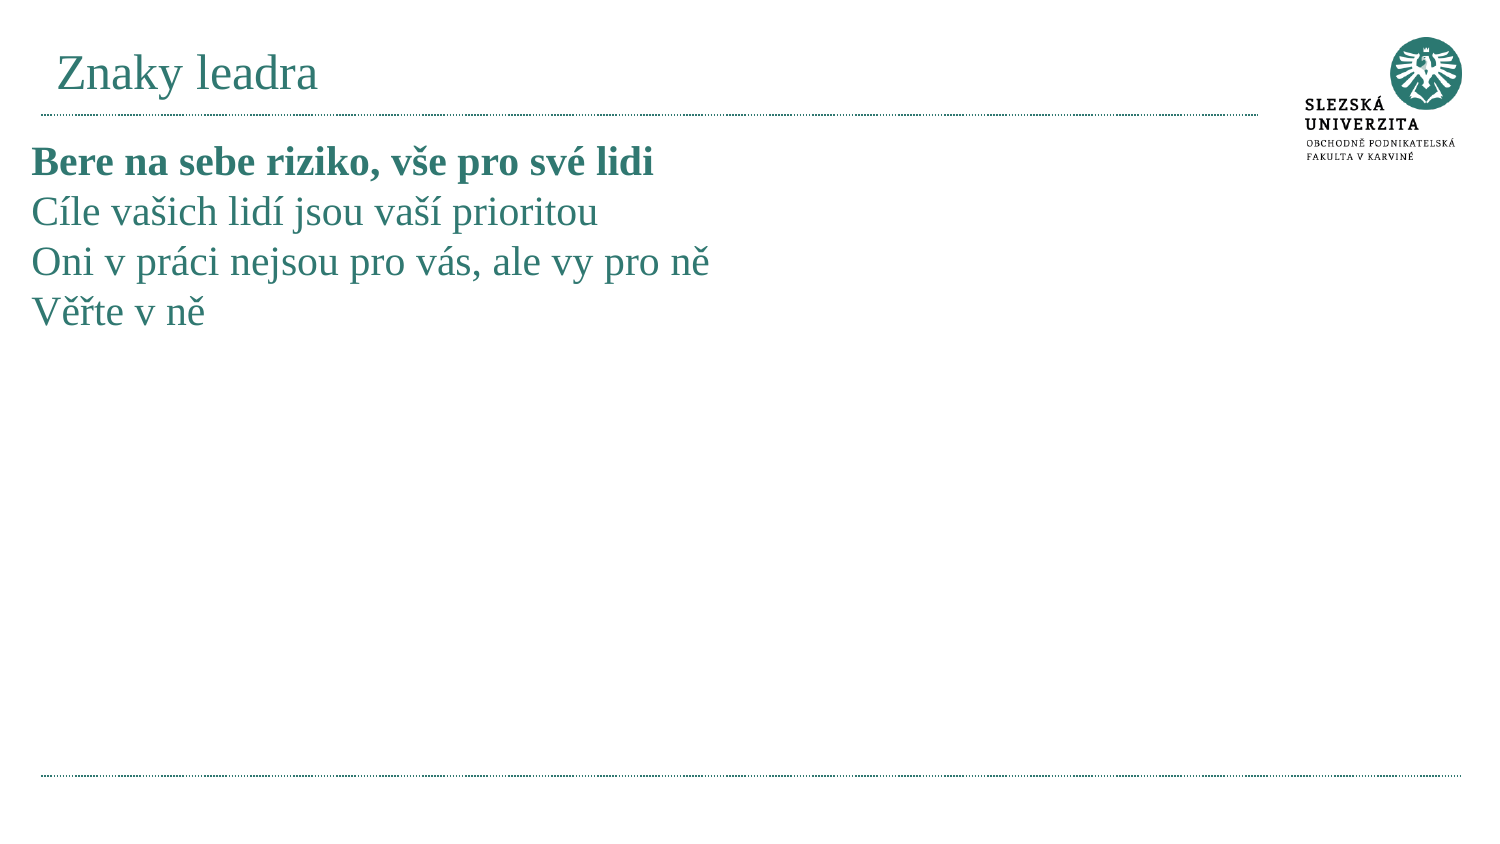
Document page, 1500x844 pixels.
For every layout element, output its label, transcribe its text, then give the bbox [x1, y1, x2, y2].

title Znaky leadra [41, 32, 786, 116]
list Bere na sebe riziko, vše pro své lidi Cíle vašich lidí jsou vaší prioritou Oni v práci nejsou pro vás, ale vy pro ně Věřte v ně [16, 126, 1375, 623]
picture [1305, 37, 1462, 160]
